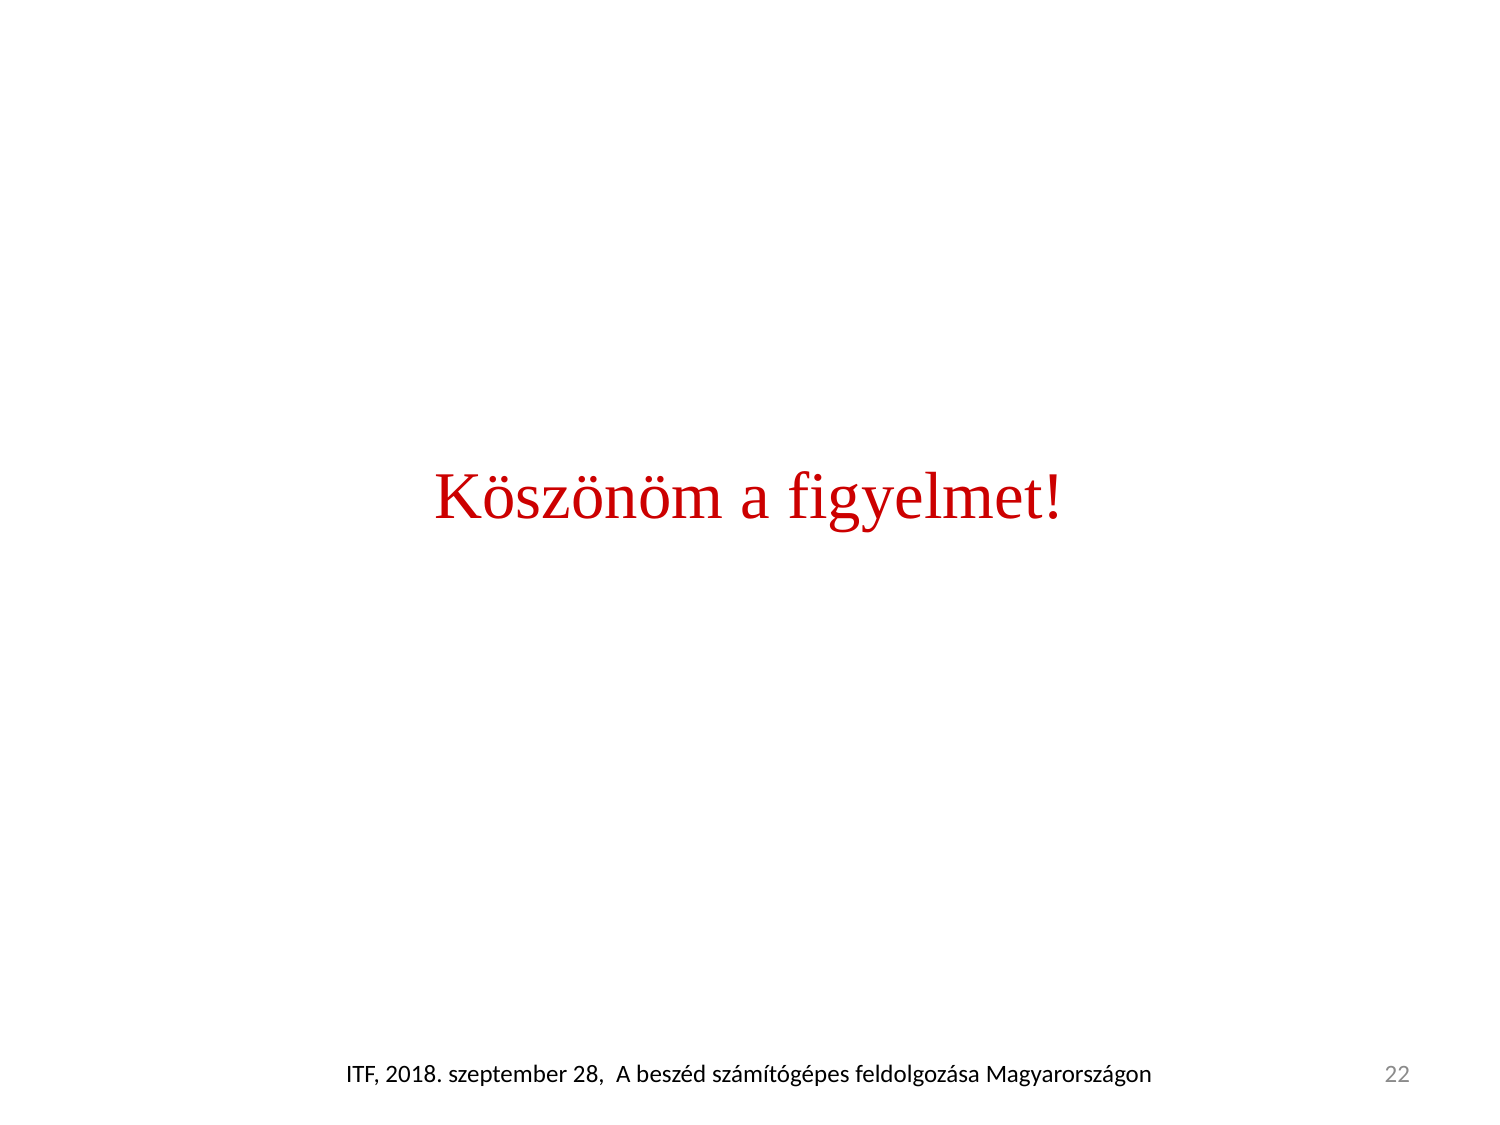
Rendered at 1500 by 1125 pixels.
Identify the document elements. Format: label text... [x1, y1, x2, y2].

footer ITF, 2018. szeptember 28, A beszéd számítógépes feldolgozása Magyarországon [135, 1042, 1365, 1103]
slide_number 22 [1365, 1042, 1425, 1103]
list Köszönöm a figyelmet! [75, 444, 1425, 1005]
